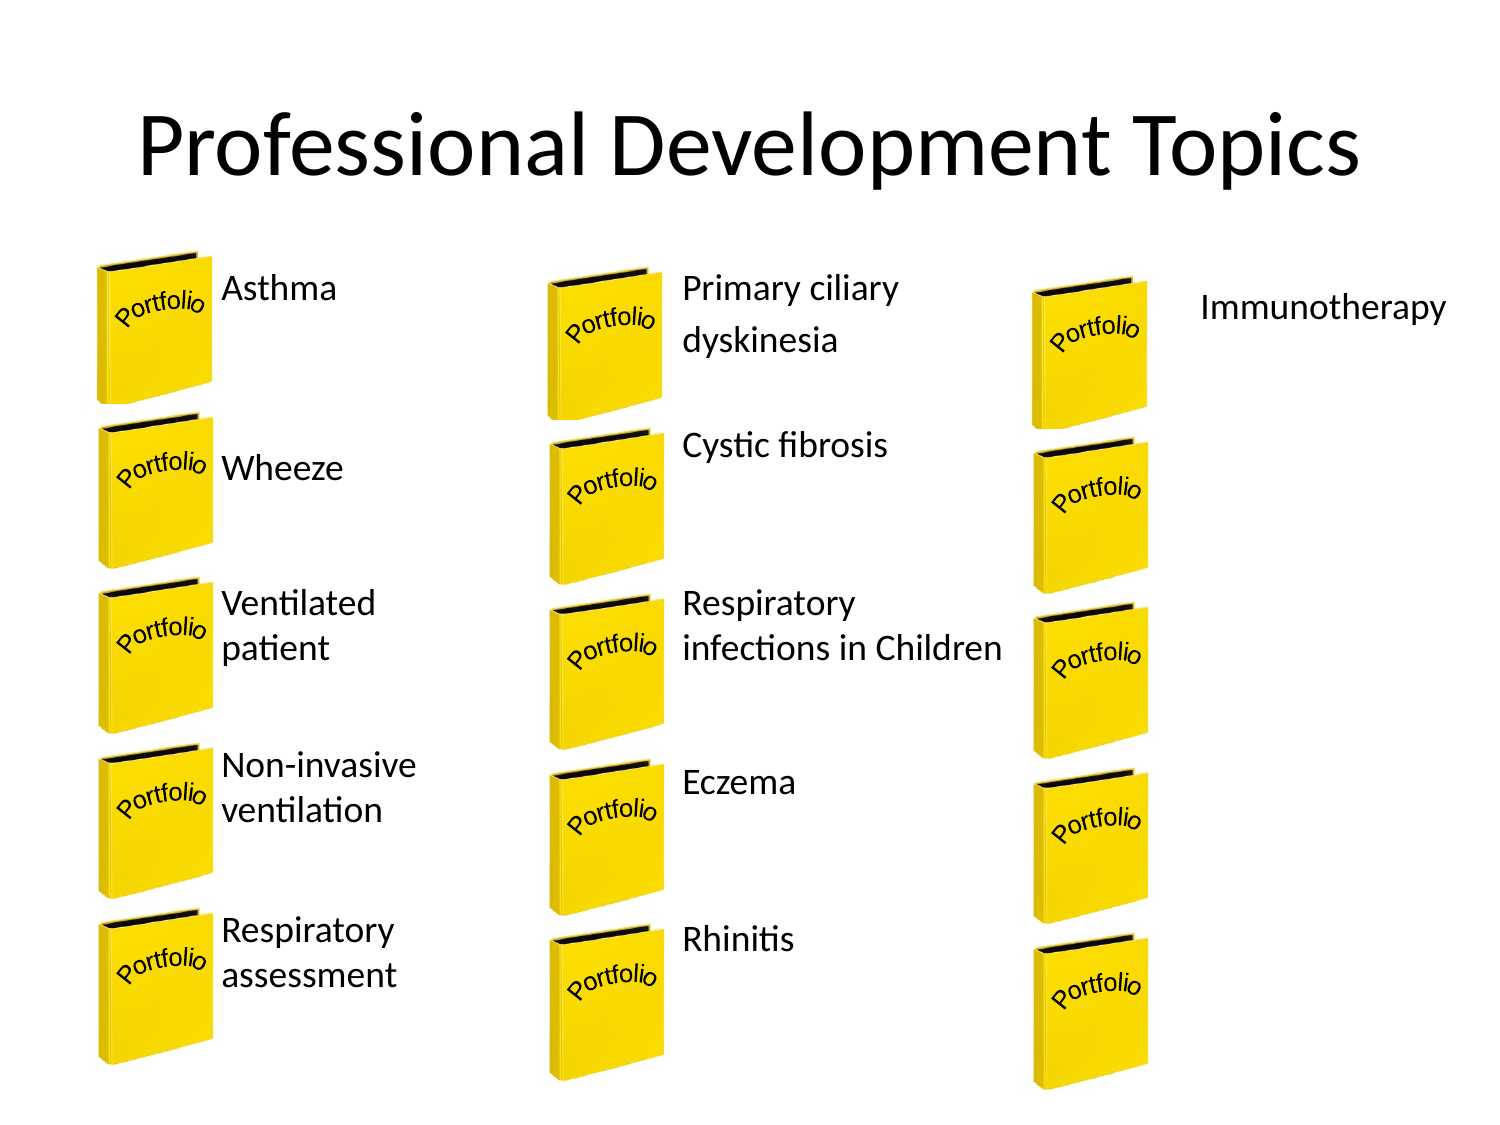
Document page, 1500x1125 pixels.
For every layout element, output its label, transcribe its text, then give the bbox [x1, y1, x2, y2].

picture [537, 259, 672, 1087]
picture [1021, 268, 1156, 1096]
text_box Asthma Wheeze Ventilated patient Non-invasive ventilation Respiratory assessment [224, 255, 467, 1003]
list Primary ciliary dyskinesia Cystic fibrosis Respiratory infections in Children Eczema Rhinitis [667, 255, 1022, 1047]
picture [86, 243, 222, 1071]
title Professional Development Topics [75, 45, 1425, 233]
text_box Immunotherapy [1185, 274, 1462, 335]
